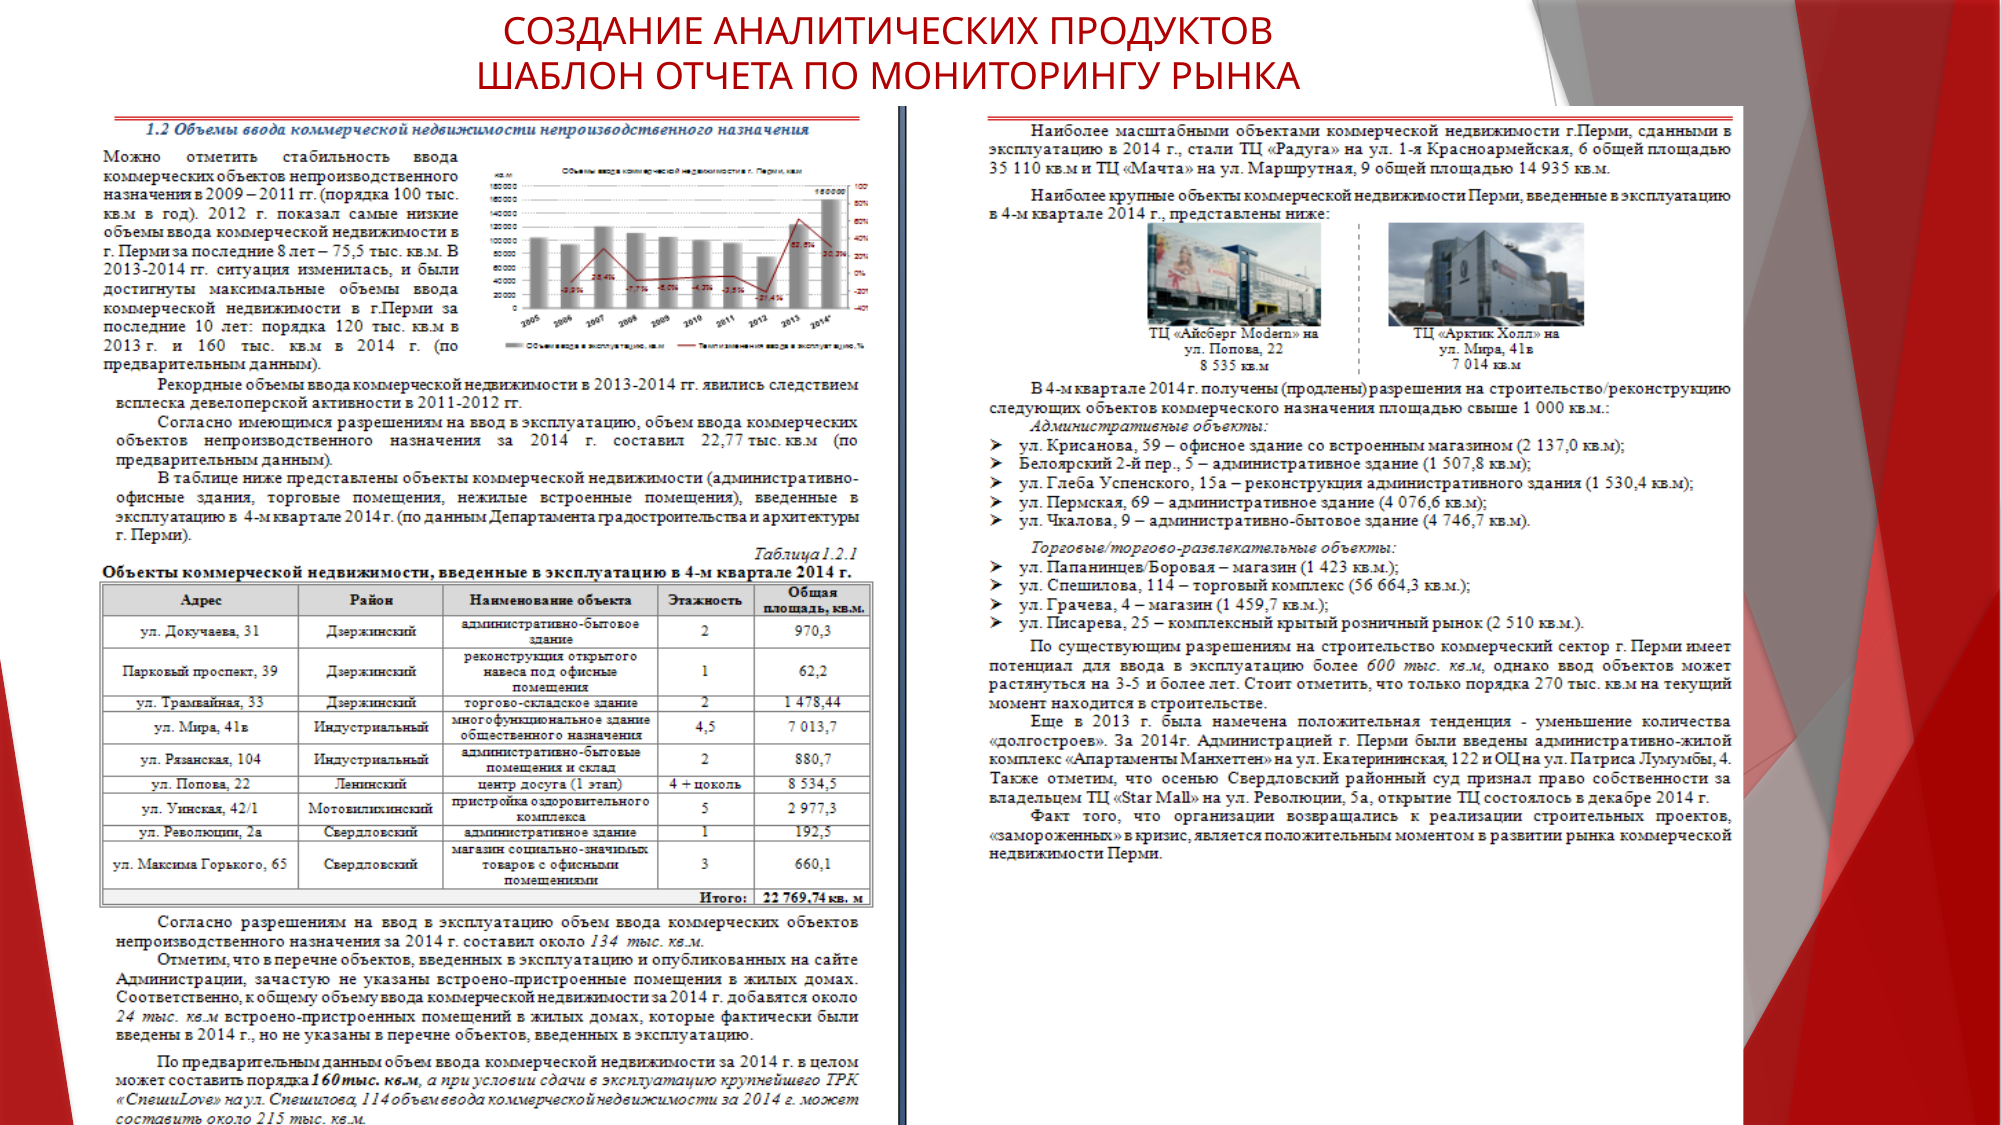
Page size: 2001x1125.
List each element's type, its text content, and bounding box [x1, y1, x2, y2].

text_box СОЗДАНИЕ АНАЛИТИЧЕСКИХ ПРОДУКТОВ ШАБЛОН ОТЧЕТА ПО МОНИТОРИНГУ РЫНКА [0, 0, 1777, 105]
picture [78, 105, 1745, 1125]
